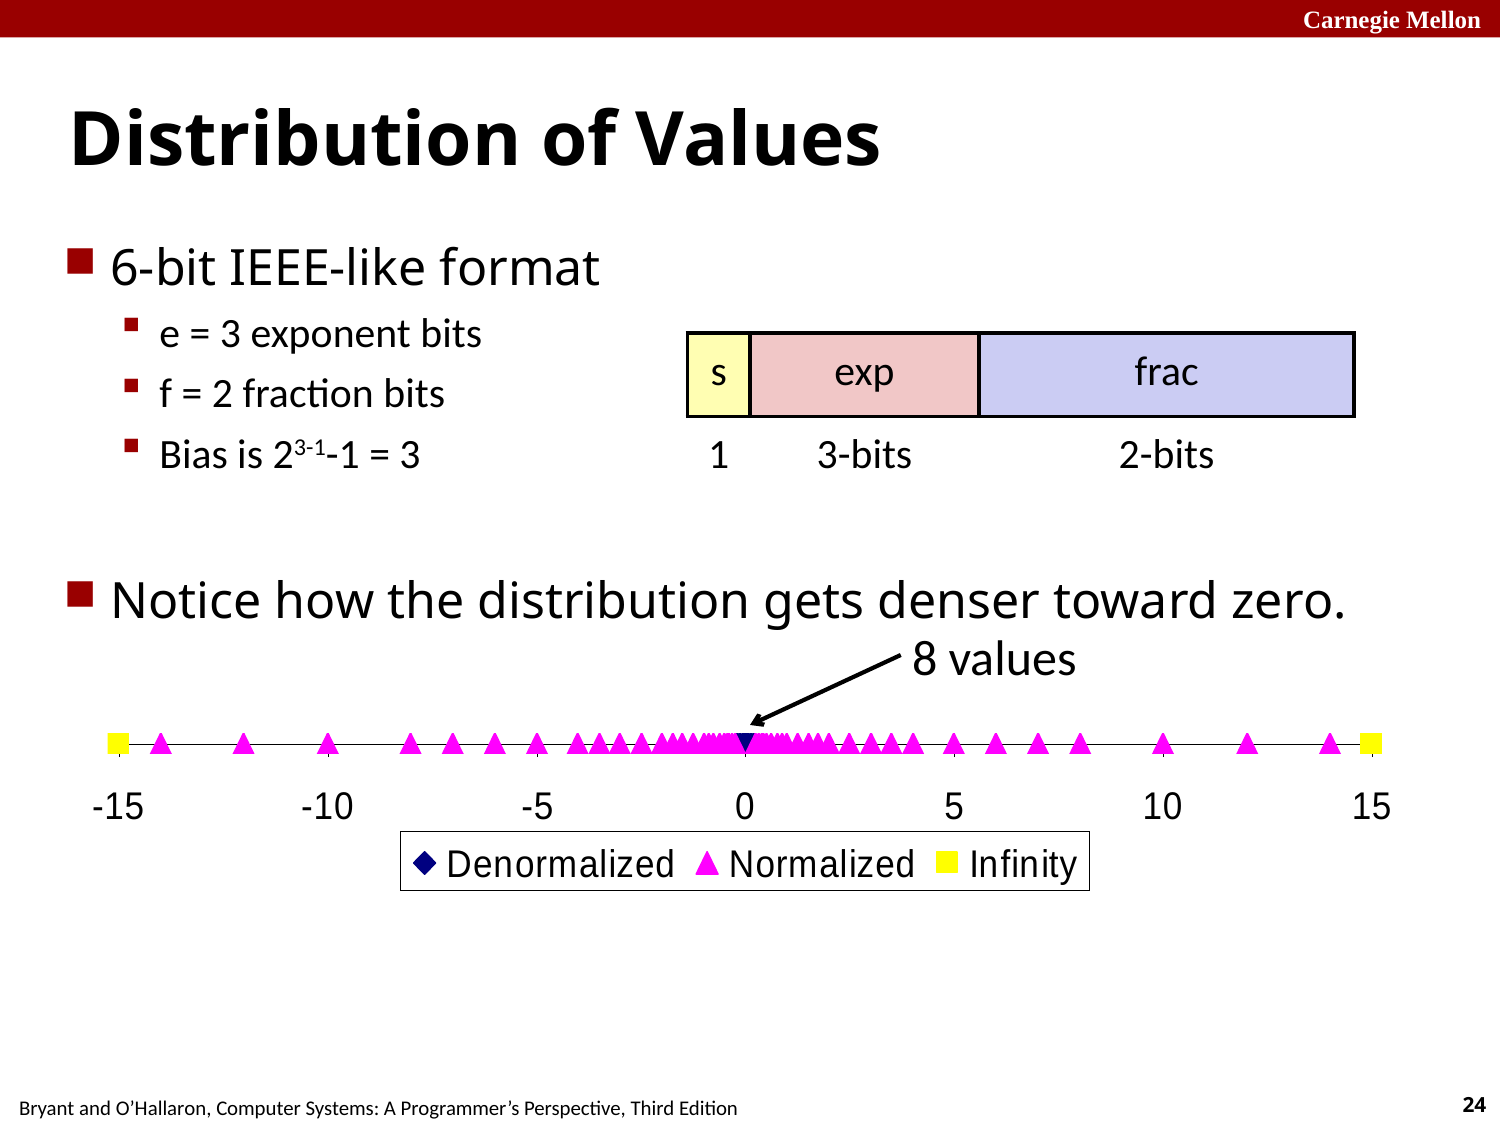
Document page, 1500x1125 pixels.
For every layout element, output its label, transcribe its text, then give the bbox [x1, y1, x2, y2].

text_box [749, 654, 901, 726]
text_box 8 values [900, 624, 1077, 685]
table_header exp [752, 335, 977, 415]
title Distribution of Values [62, 41, 1438, 228]
table_cell 1 [688, 418, 750, 500]
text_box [62, 724, 1429, 905]
table_header frac [981, 335, 1352, 415]
list 6-bit IEEE-like format e = 3 exponent bits f = 2 fraction bits Bias is 23-1-1 = 3 Notice how the distribution gets denser toward zero. [62, 228, 1438, 1122]
table_header s [689, 335, 748, 415]
table_cell 2-bits [979, 418, 1354, 500]
table_cell 3-bits [750, 418, 979, 500]
